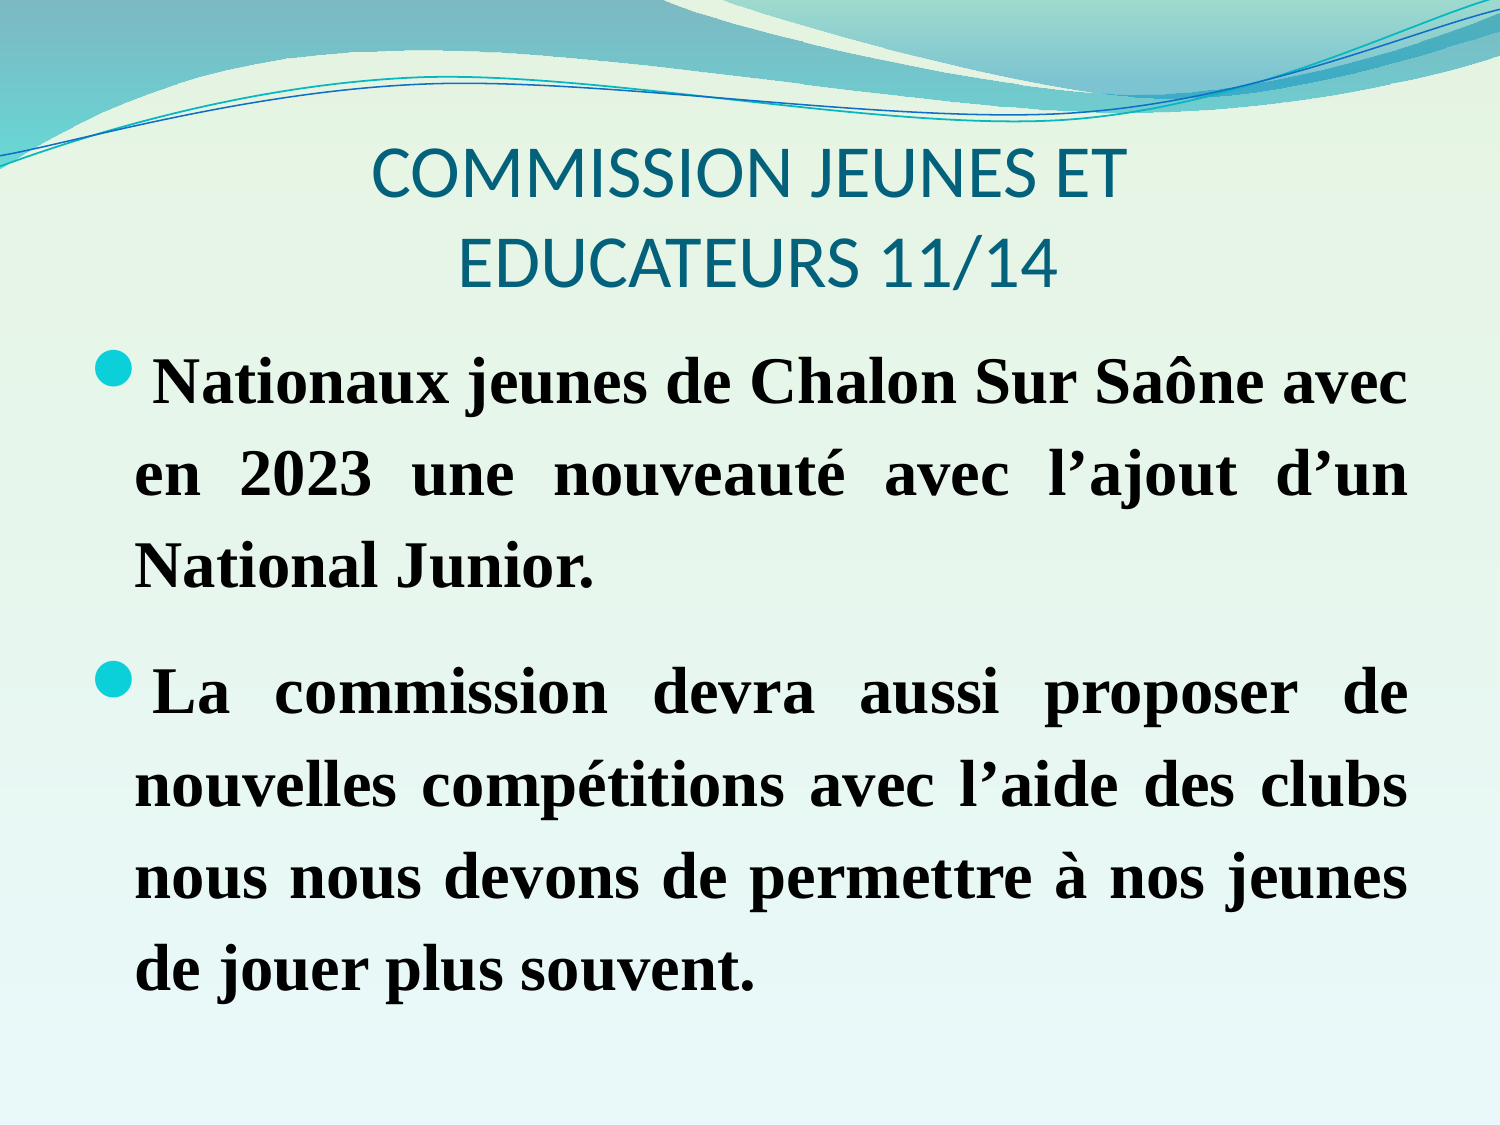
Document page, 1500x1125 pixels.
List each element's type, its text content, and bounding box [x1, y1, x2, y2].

title COMMISSION JEUNES ET EDUCATEURS 11/14 [75, 115, 1425, 303]
list Nationaux jeunes de Chalon Sur Saône avec en 2023 une nouveauté avec l’ajout d’un National Junior. La commission devra aussi proposer de nouvelles compétitions avec l’aide des clubs nous nous devons de permettre à nos jeunes de jouer plus souvent. [75, 317, 1425, 1038]
